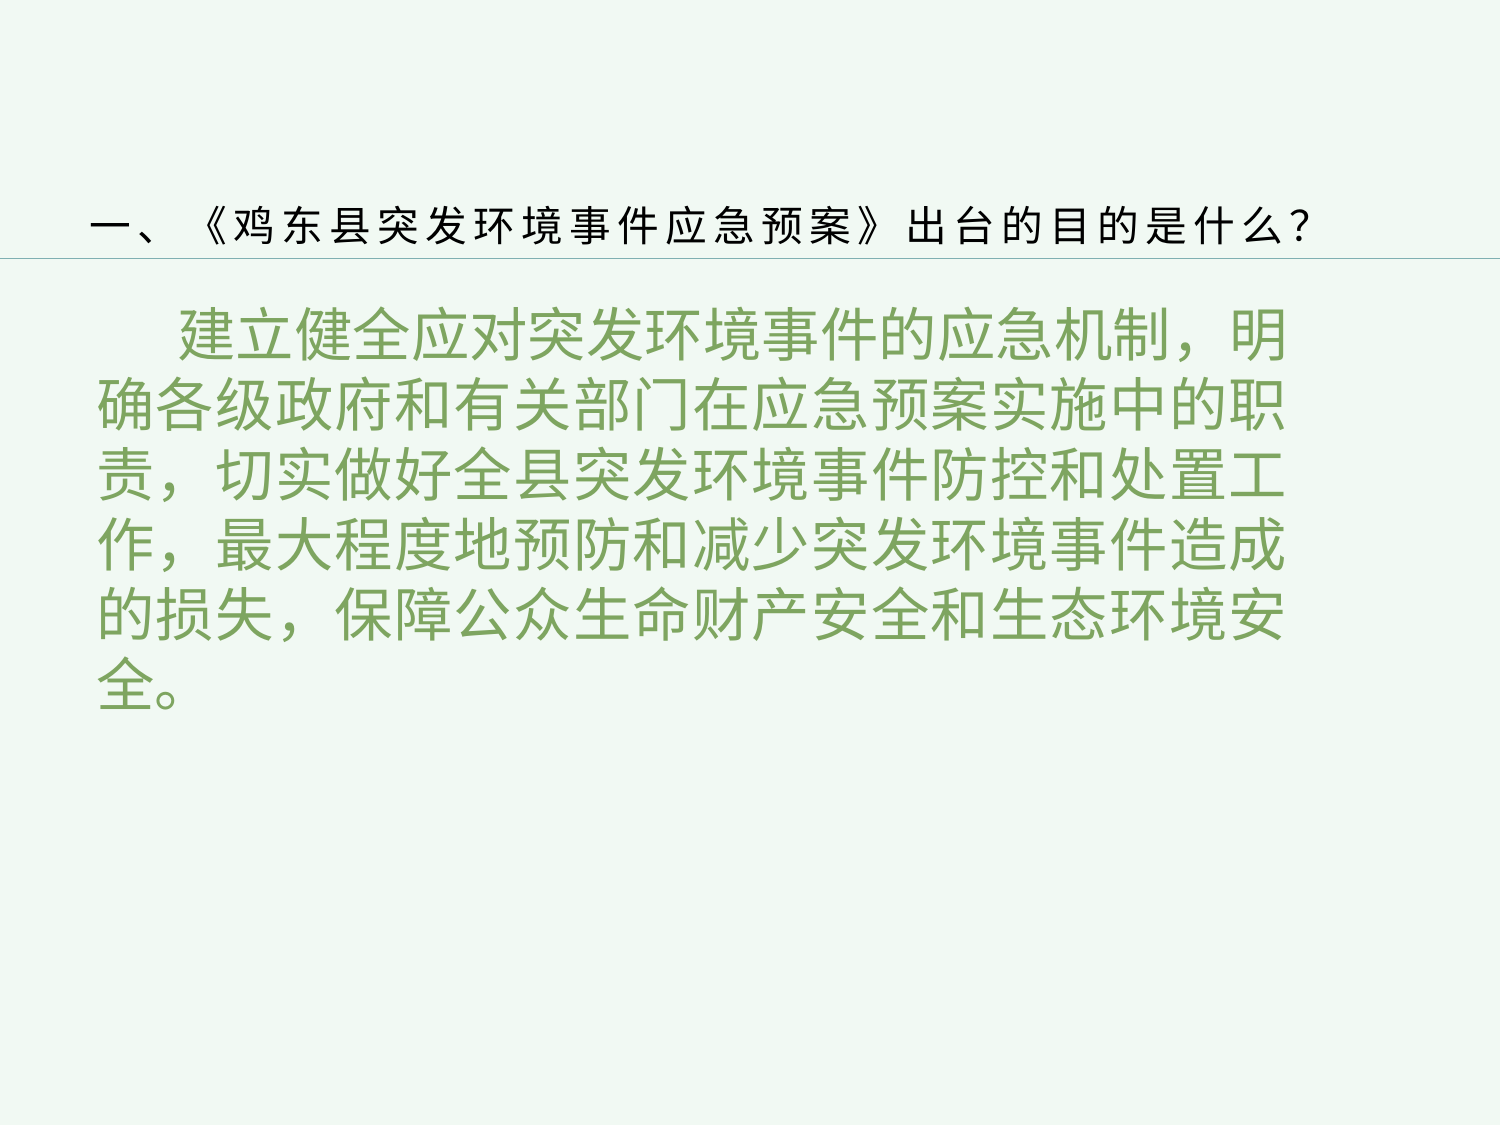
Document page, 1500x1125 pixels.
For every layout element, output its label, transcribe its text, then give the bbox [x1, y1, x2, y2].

title 一、《鸡东县突发环境事件应急预案》出台的目的是什么？ [74, 181, 1425, 269]
text_box 建立健全应对突发环境事件的应急机制，明确各级政府和有关部门在应急预案实施中的职责，切实做好全县突发环境事件防控和处置工作，最大程度地预防和减少突发环境事件造成的损失，保障公众生命财产安全和生态环境安全。 [81, 290, 1303, 856]
